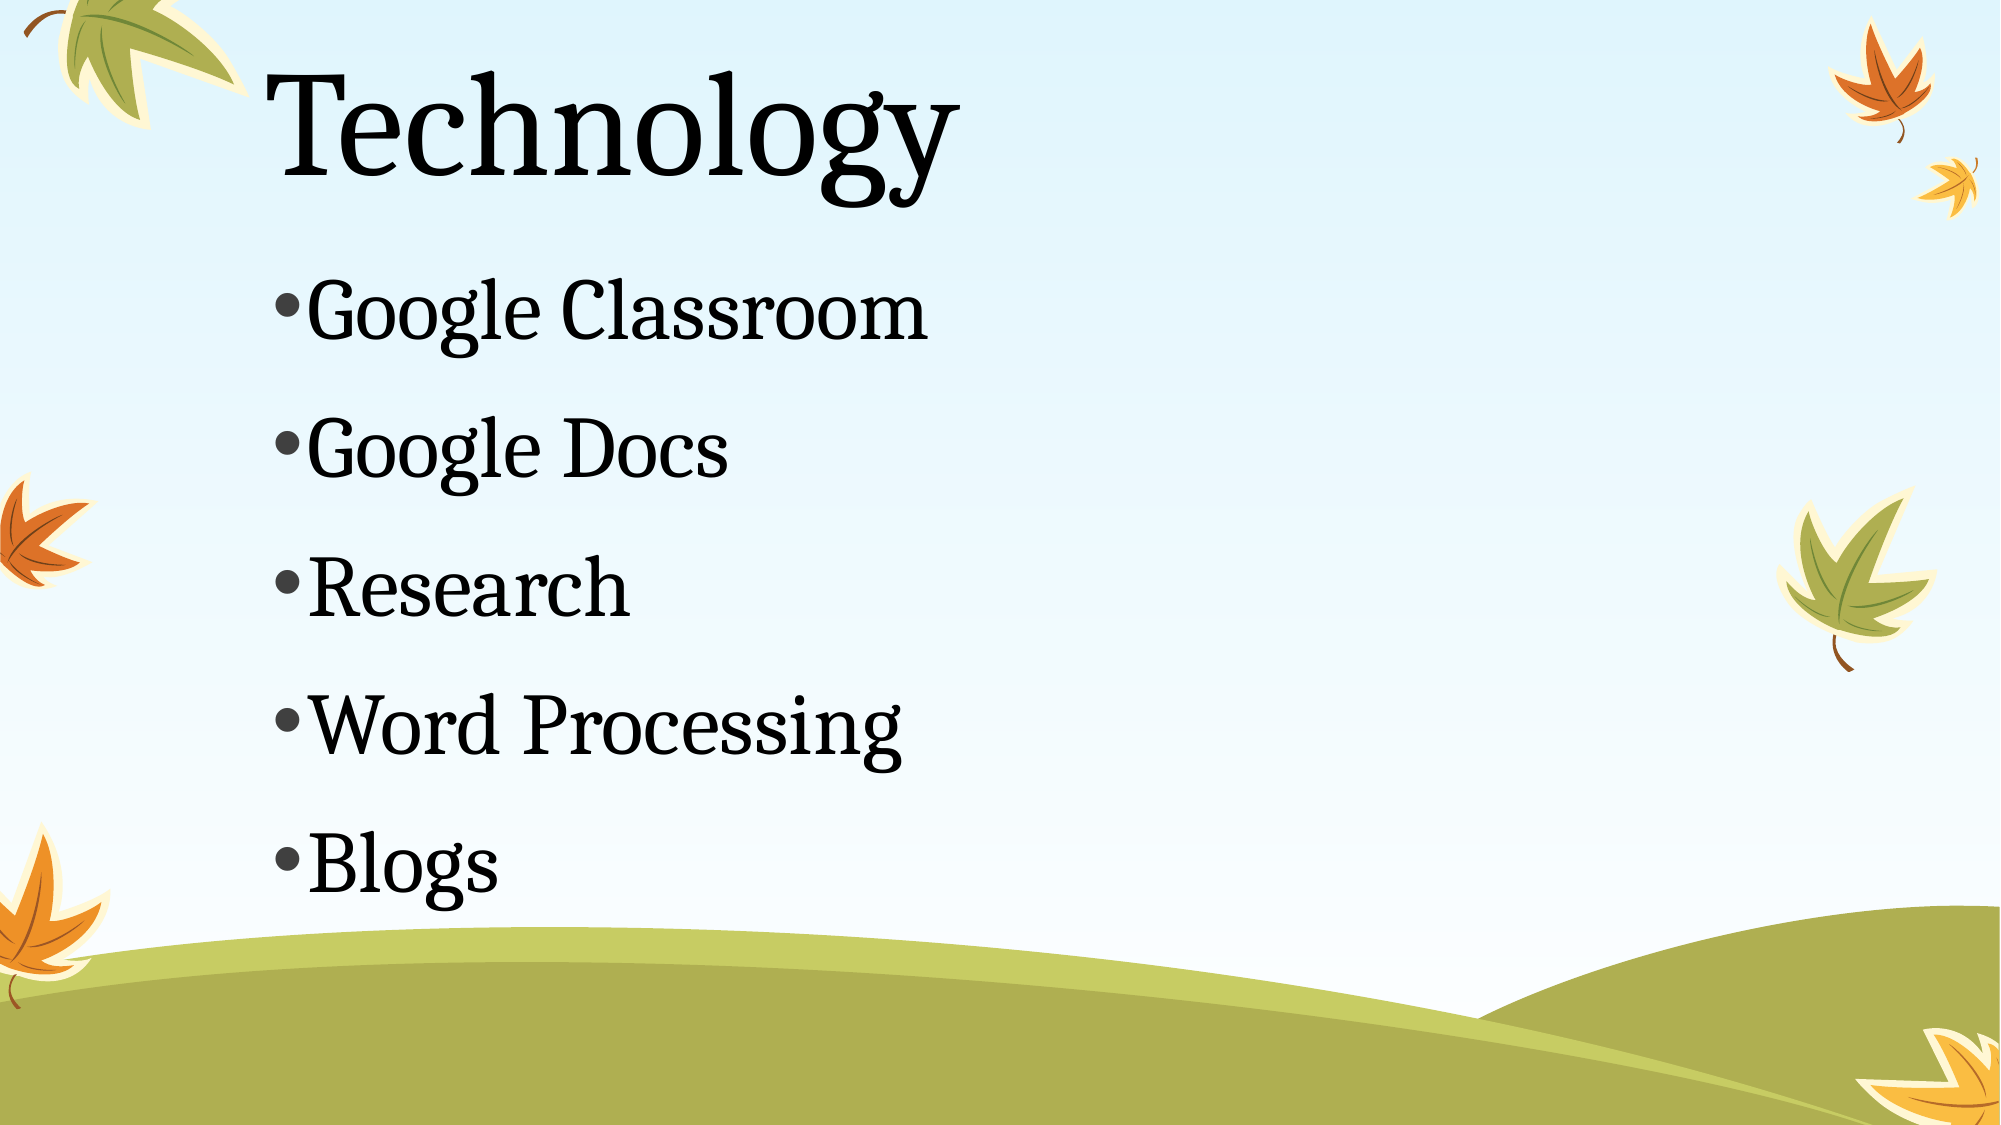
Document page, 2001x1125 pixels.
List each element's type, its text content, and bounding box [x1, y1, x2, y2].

list Google Classroom Google Docs Research Word Processing Blogs [249, 243, 1750, 925]
title Technology [249, 12, 1749, 216]
